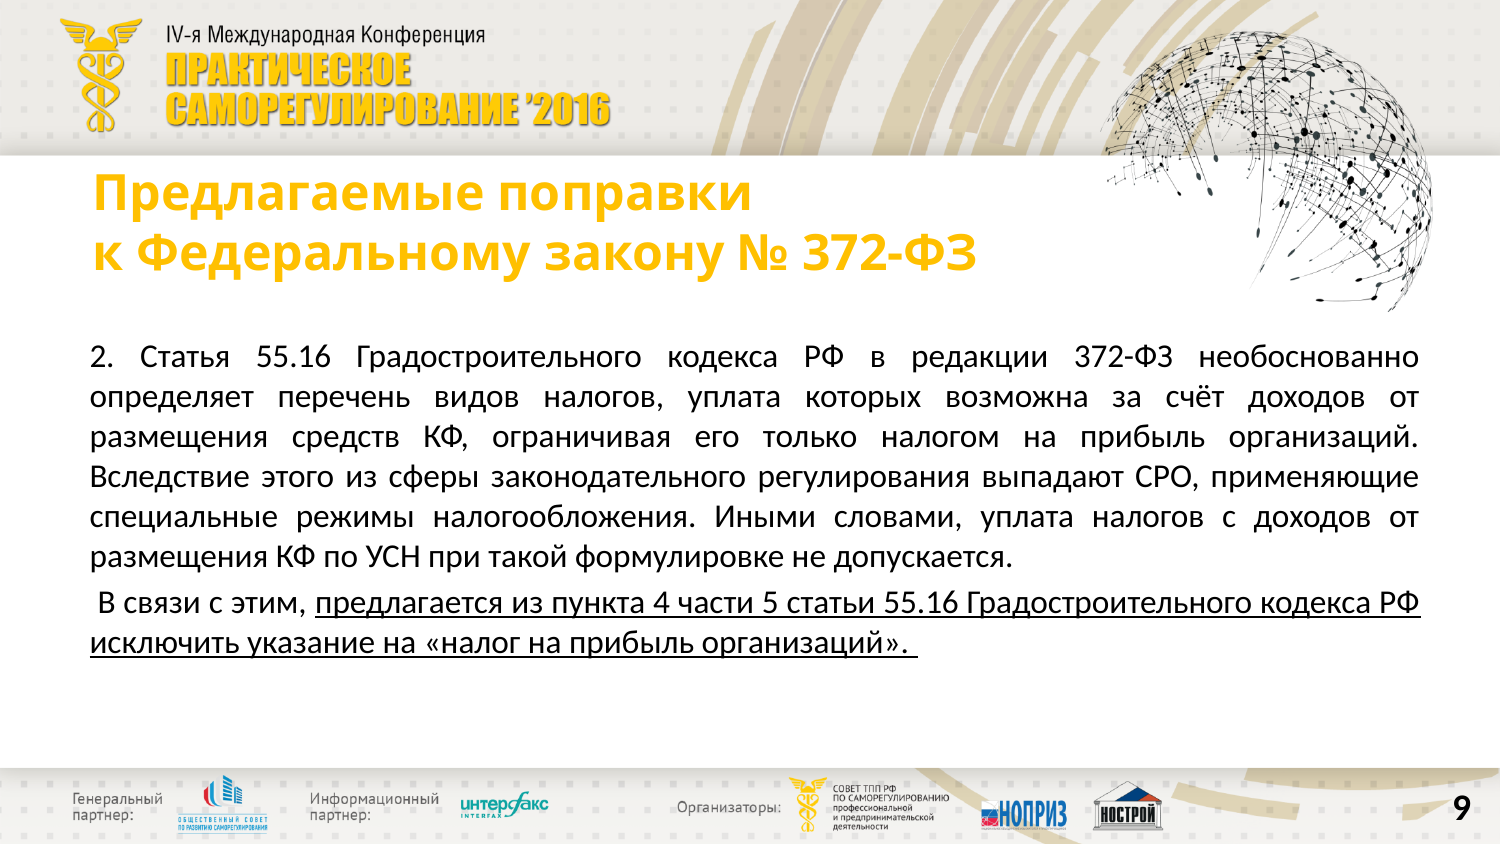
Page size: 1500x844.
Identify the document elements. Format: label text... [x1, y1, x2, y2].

text_box [632, 246, 1196, 440]
title Предлагаемые поправки к Федеральному закону № 372-ФЗ [77, 158, 1412, 283]
picture [0, 0, 1500, 844]
text_box 9 [1423, 767, 1500, 844]
subtitle 2. Статья 55.16 Градостроительного кодекса РФ в редакции 372-ФЗ необоснованно определяет перечень видов налогов, уплата которых возможна за счёт доходов от размещения средств КФ, ограничивая его только налогом на прибыль организаций. Вследствие этого из сферы законодательного регулирования выпадают СРО, применяющие специальные режимы налогообложения. Иными словами, уплата налогов с доходов от размещения КФ по УСН при такой формулировке не допускается. В связи с этим, предлагается из пункта 4 части 5 статьи 55.16 Градостроительного кодекса РФ исключить указание на «налог на прибыль организаций». [74, 280, 1437, 768]
